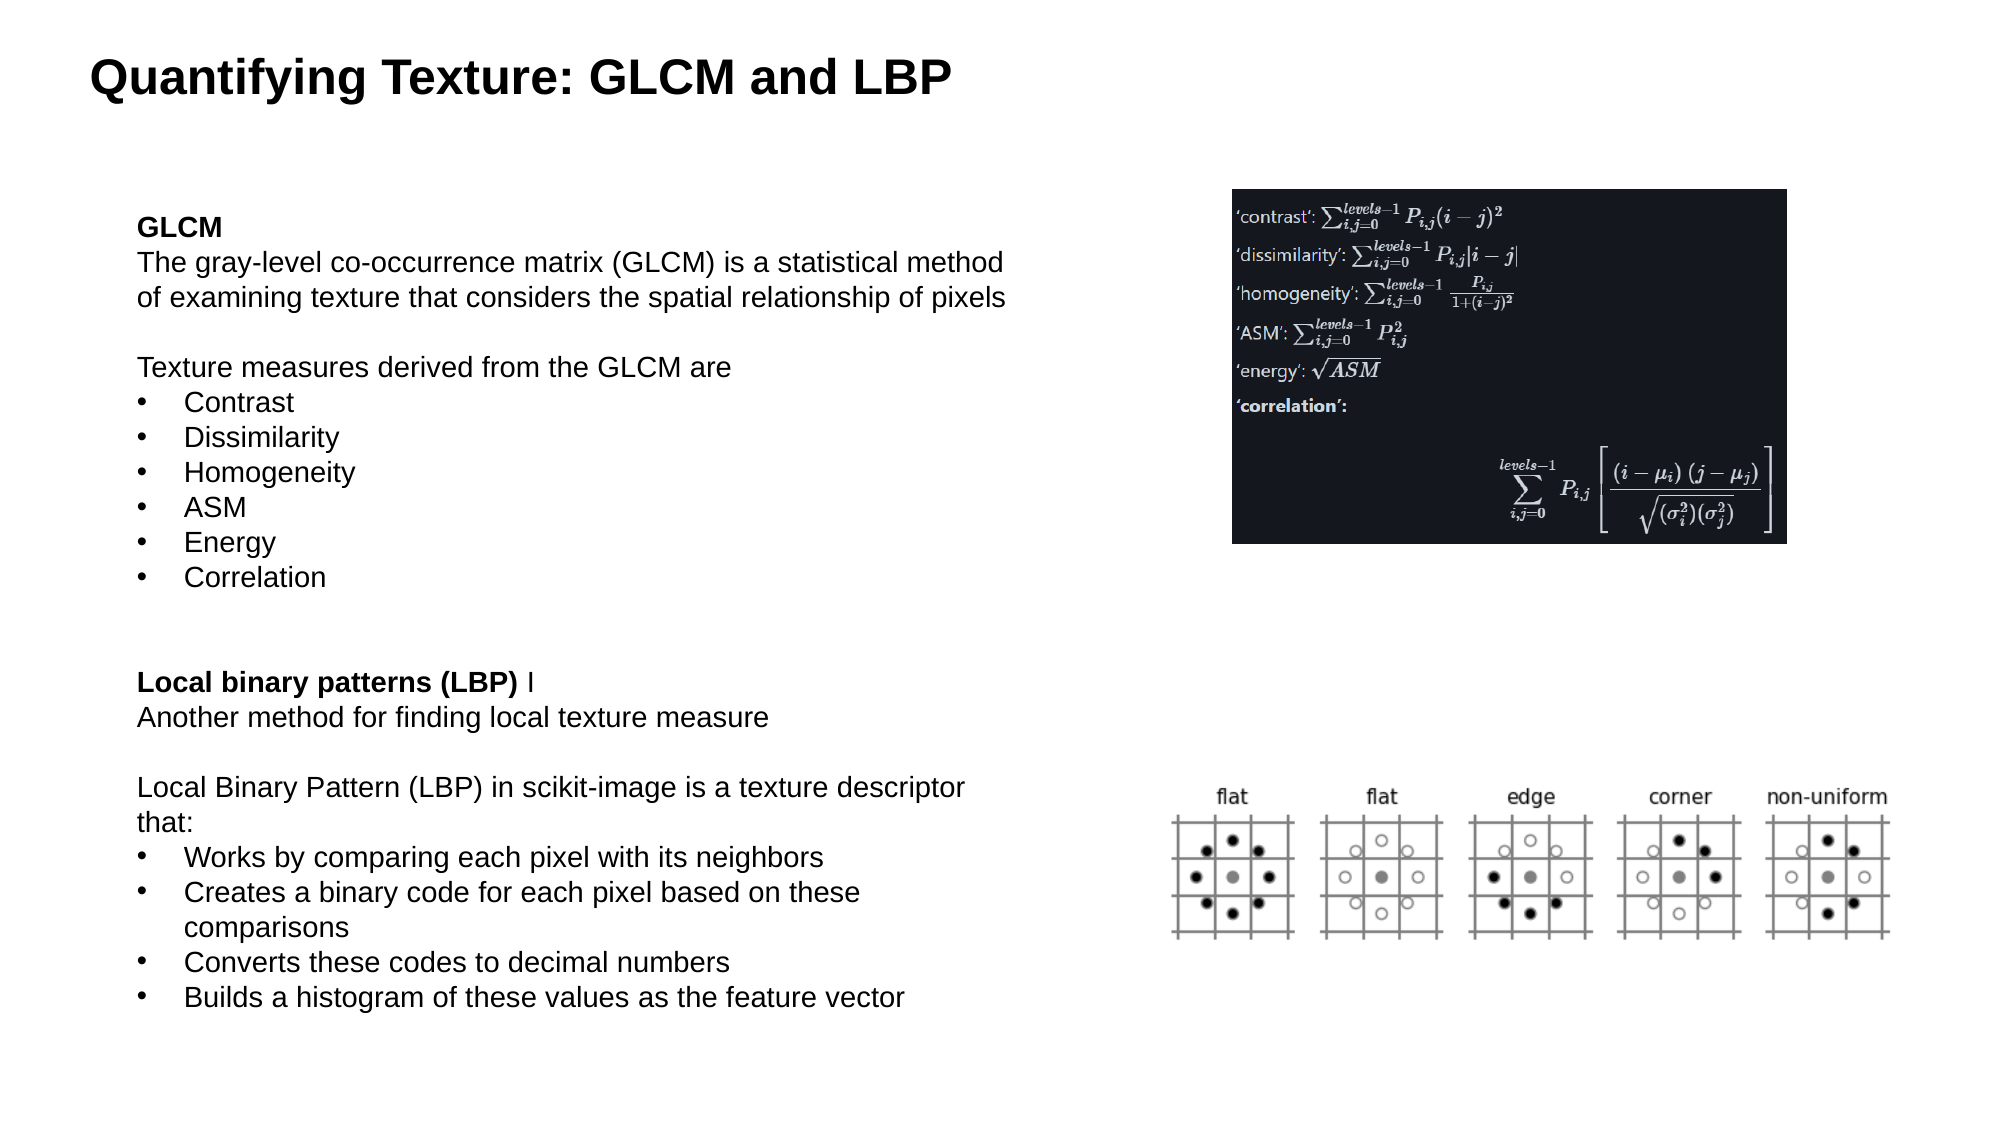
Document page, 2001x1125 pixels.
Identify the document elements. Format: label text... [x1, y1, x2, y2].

picture [1232, 189, 1787, 544]
text_box GLCM The gray-level co-occurrence matrix (GLCM) is a statistical method of examining texture that considers the spatial relationship of pixels Texture measures derived from the GLCM are Contrast Dissimilarity Homogeneity ASM Energy Correlation Local binary patterns (LBP) I Another method for finding local texture measure Local Binary Pattern (LBP) in scikit-image is a texture descriptor that: Works by comparing each pixel with its neighbors Creates a binary code for each pixel based on these comparisons Converts these codes to decimal numbers Builds a histogram of these values as the feature vector [121, 201, 1040, 1056]
picture [1054, 743, 1983, 1009]
text_box Quantifying Texture: GLCM and LBP [74, 37, 1933, 113]
